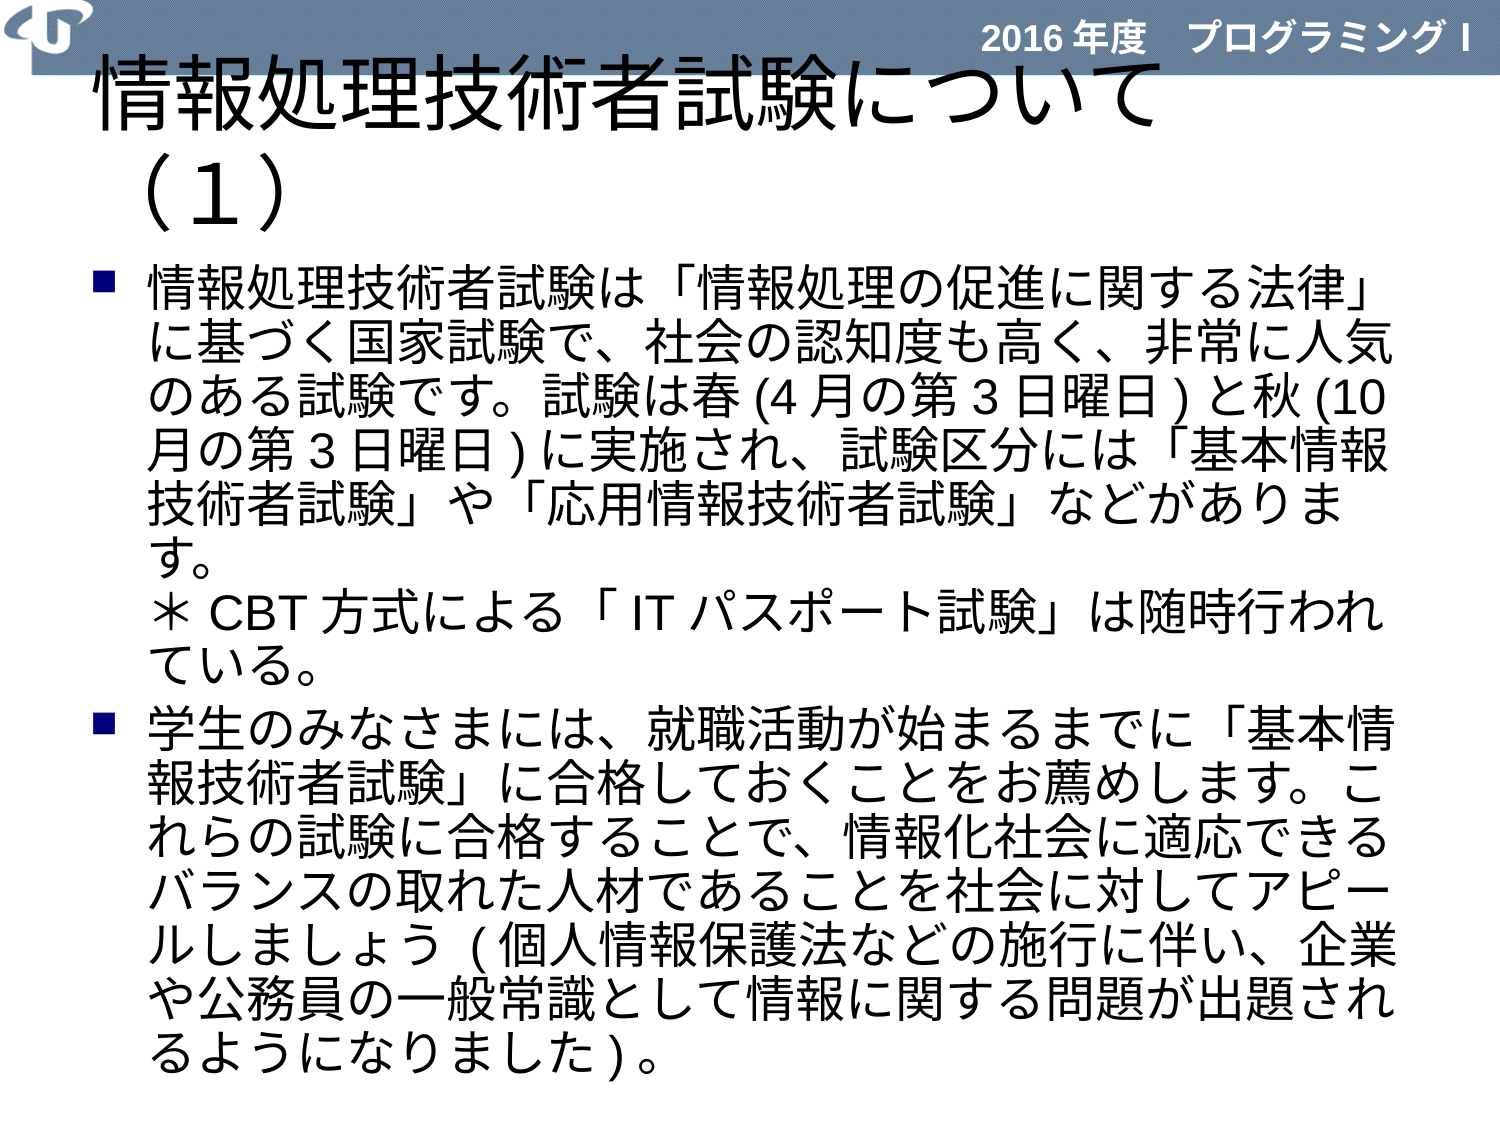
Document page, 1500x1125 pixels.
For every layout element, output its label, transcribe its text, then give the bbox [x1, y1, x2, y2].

picture [0, 0, 1500, 1125]
list 情報処理技術者試験は「情報処理の促進に関する法律」に基づく国家試験で、社会の認知度も高く、非常に人気のある試験です。試験は春(4月の第3日曜日)と秋(10月の第3日曜日)に実施され、試験区分には「基本情報技術者試験」や「応用情報技術者試験」などがあります。 ＊CBT方式による「ITパスポート試験」は随時行われている。 学生のみなさまには、就職活動が始まるまでに「基本情報技術者試験」に合格しておくことをお薦めします。これらの試験に合格することで、情報化社会に適応できるバランスの取れた人材であることを社会に対してアピールしましょう (個人情報保護法などの施行に伴い、企業や公務員の一般常識として情報に関する問題が出題されるようになりました)。 [75, 255, 1425, 1047]
title 情報処理技術者試験について（１） [75, 75, 1425, 208]
